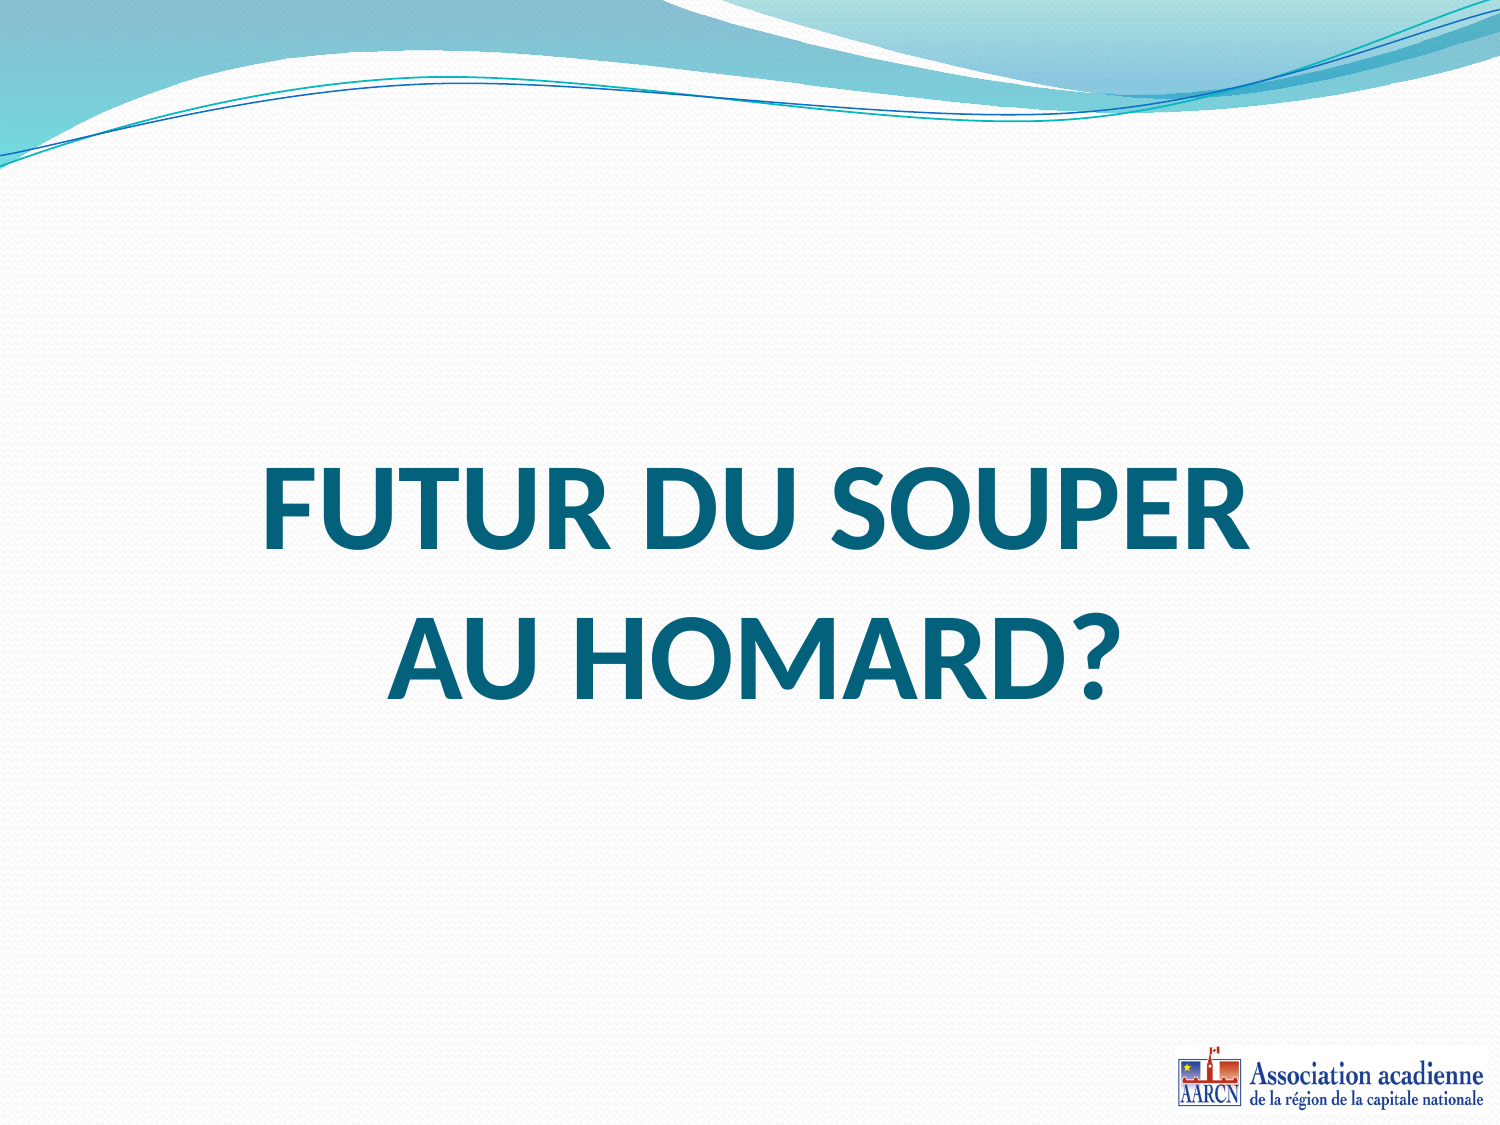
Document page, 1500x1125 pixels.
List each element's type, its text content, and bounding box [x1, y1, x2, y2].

title FUTUR DU SOUPER AU HOMARD? [212, 287, 1301, 726]
picture [1175, 1045, 1488, 1113]
